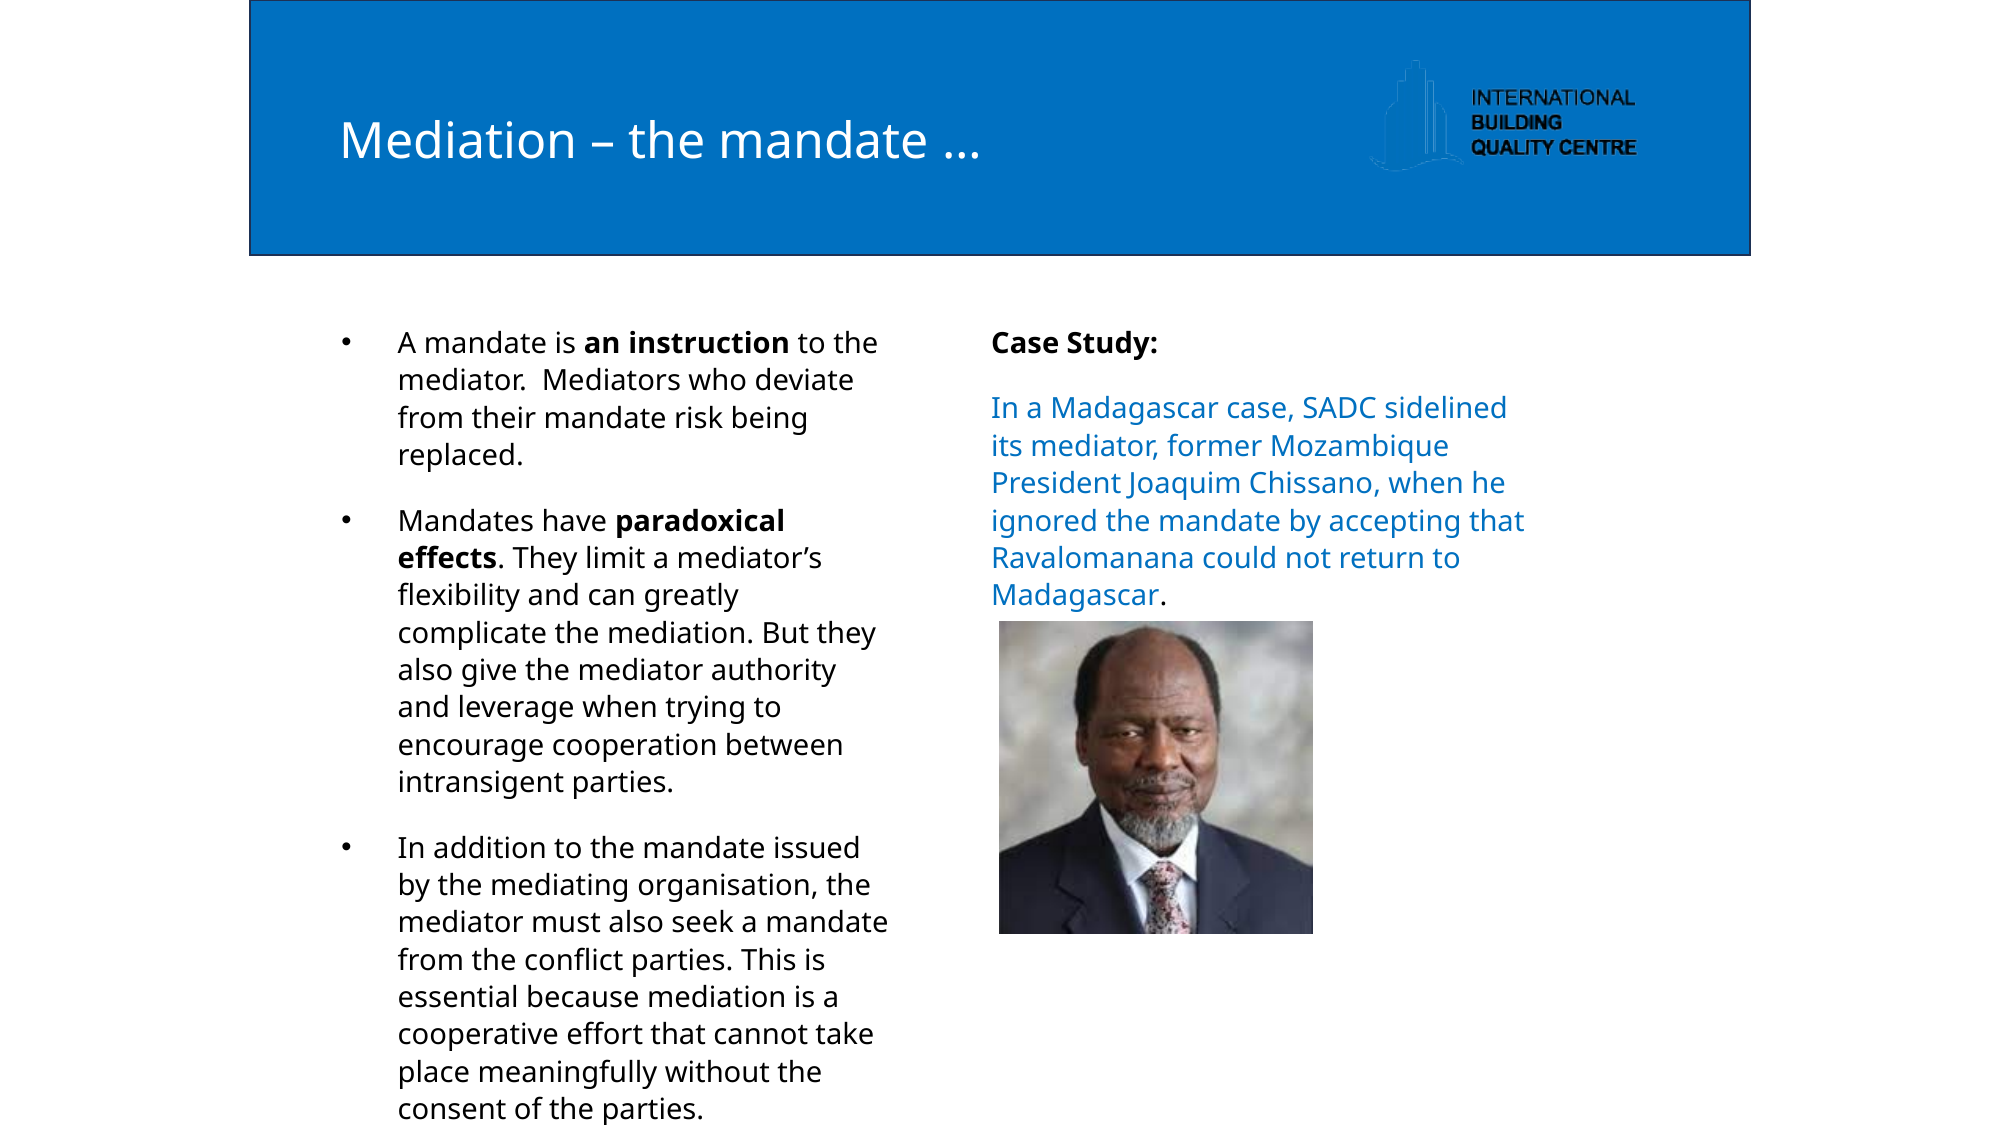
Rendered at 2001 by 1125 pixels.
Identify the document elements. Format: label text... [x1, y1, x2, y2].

text_box Case Study: In a Madagascar case, SADC sidelined its mediator, former Mozambique President Joaquim Chissano, when he ignored the mandate by accepting that Ravalomanana could not return to Madagascar. [976, 314, 1556, 750]
text_box [249, 0, 1751, 256]
text_box Mediation – the mandate … [324, 45, 1473, 233]
picture [1354, 45, 1653, 187]
picture [999, 621, 1313, 934]
text_box [373, 277, 1674, 1080]
text_box A mandate is an instruction to the mediator. Mediators who deviate from their mandate risk being replaced. Mandates have paradoxical effects. They limit a mediator’s flexibility and can greatly complicate the mediation. But they also give the mediator authority and leverage when trying to encourage cooperation between intransigent parties. In addition to the mandate issued by the mediating organisation, the mediator must also seek a mandate from the conflict parties. This is essential because mediation is a cooperative effort that cannot take place meaningfully without the consent of the parties. [326, 314, 906, 1125]
